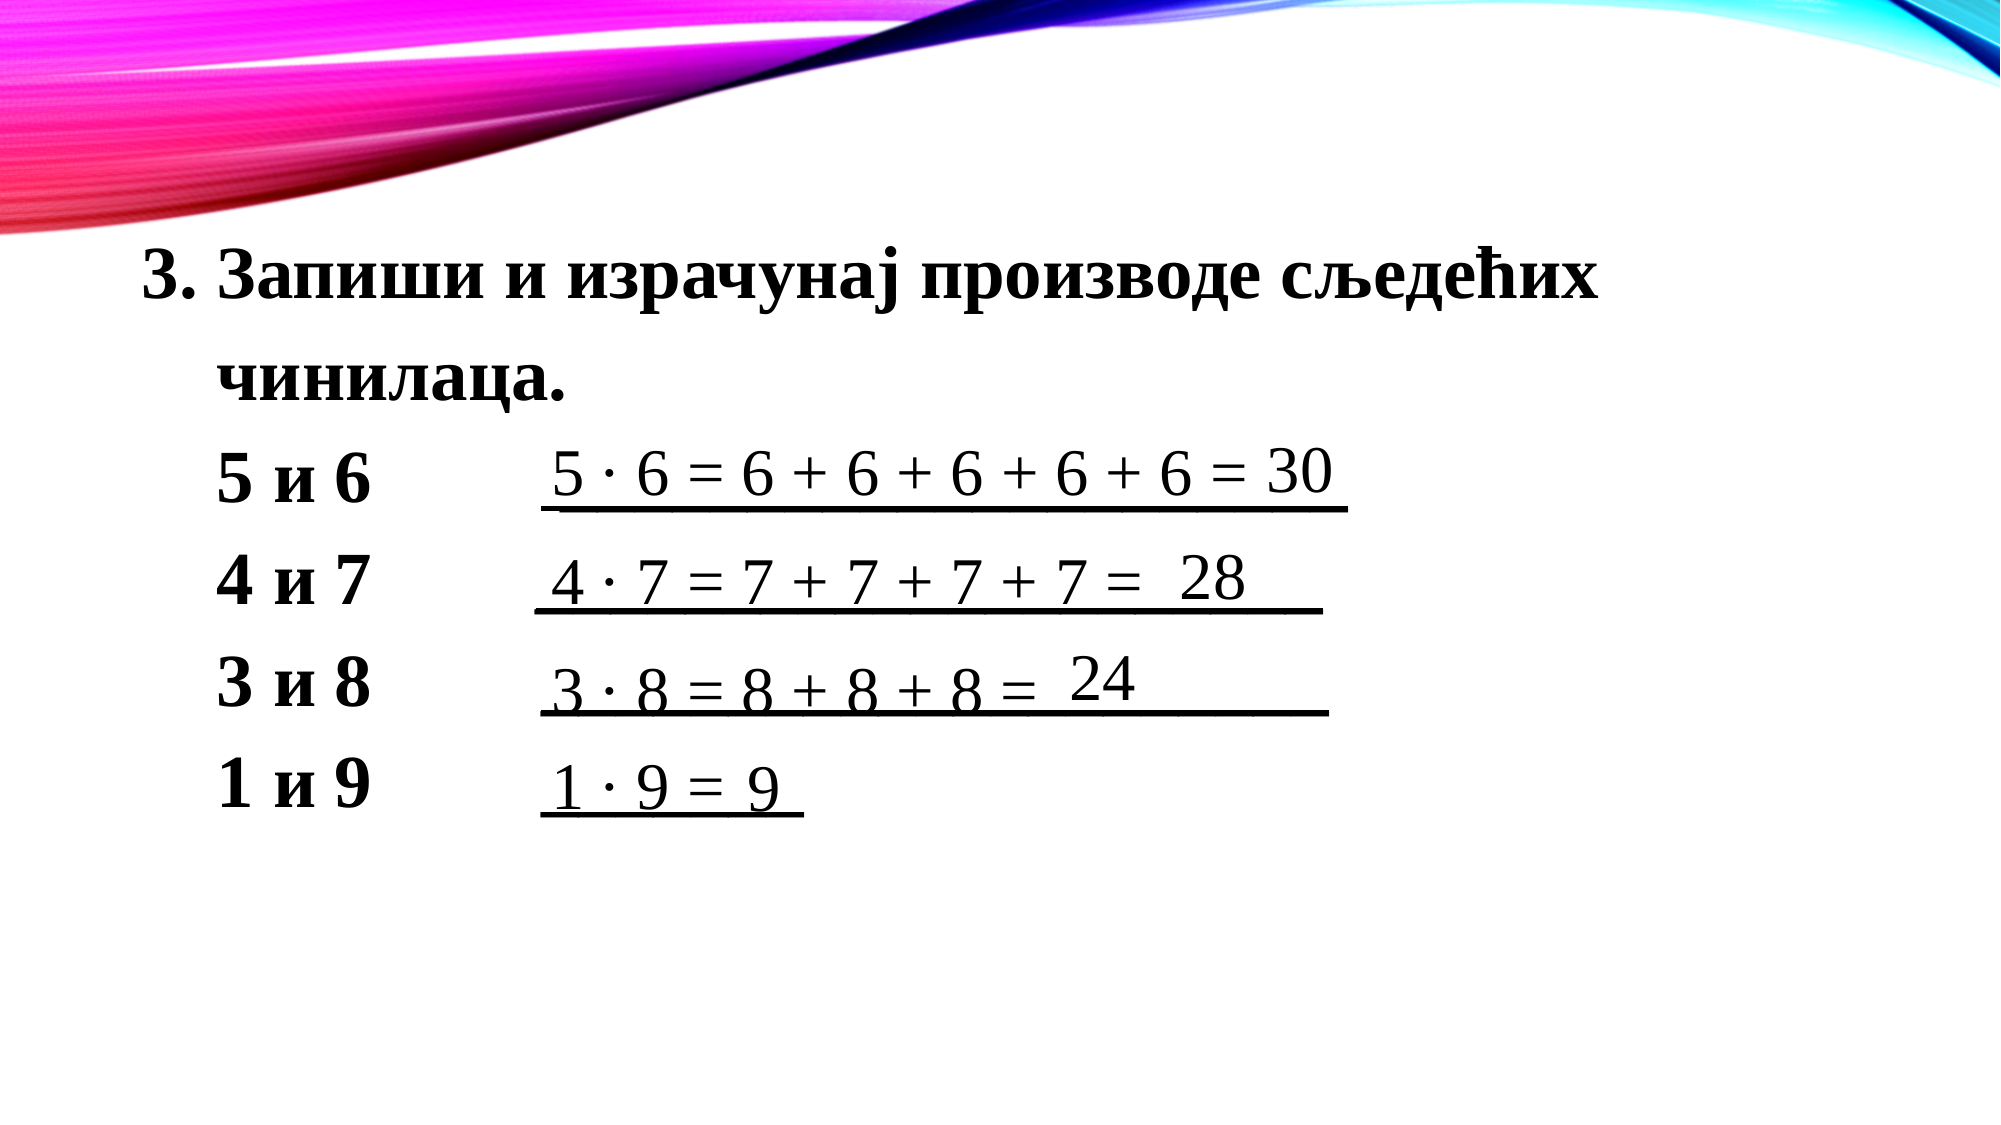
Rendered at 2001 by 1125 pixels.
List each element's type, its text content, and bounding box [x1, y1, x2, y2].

text_box 24 [1054, 626, 1165, 721]
text_box 28 [1165, 525, 1277, 621]
text_box 9 [732, 737, 822, 833]
text_box 5 · 6 = 6 + 6 + 6 + 6 + 6 = [536, 421, 1361, 516]
picture [1910, 0, 2000, 45]
picture [1890, 0, 2000, 75]
list 3. Запиши и израчунај производе сљедећих чинилаца. 5 и 6 _____________________ 4 и 7 _____________________ 3 и 8 _____________________ 1 и 9 _______ [126, 226, 1853, 941]
text_box 3 · 8 = 8 + 8 + 8 = [536, 639, 1253, 734]
text_box 1 · 9 = [536, 735, 822, 831]
picture [0, 0, 2000, 237]
text_box 4 · 7 = 7 + 7 + 7 + 7 = [536, 530, 1320, 625]
text_box 30 [1252, 418, 1418, 514]
